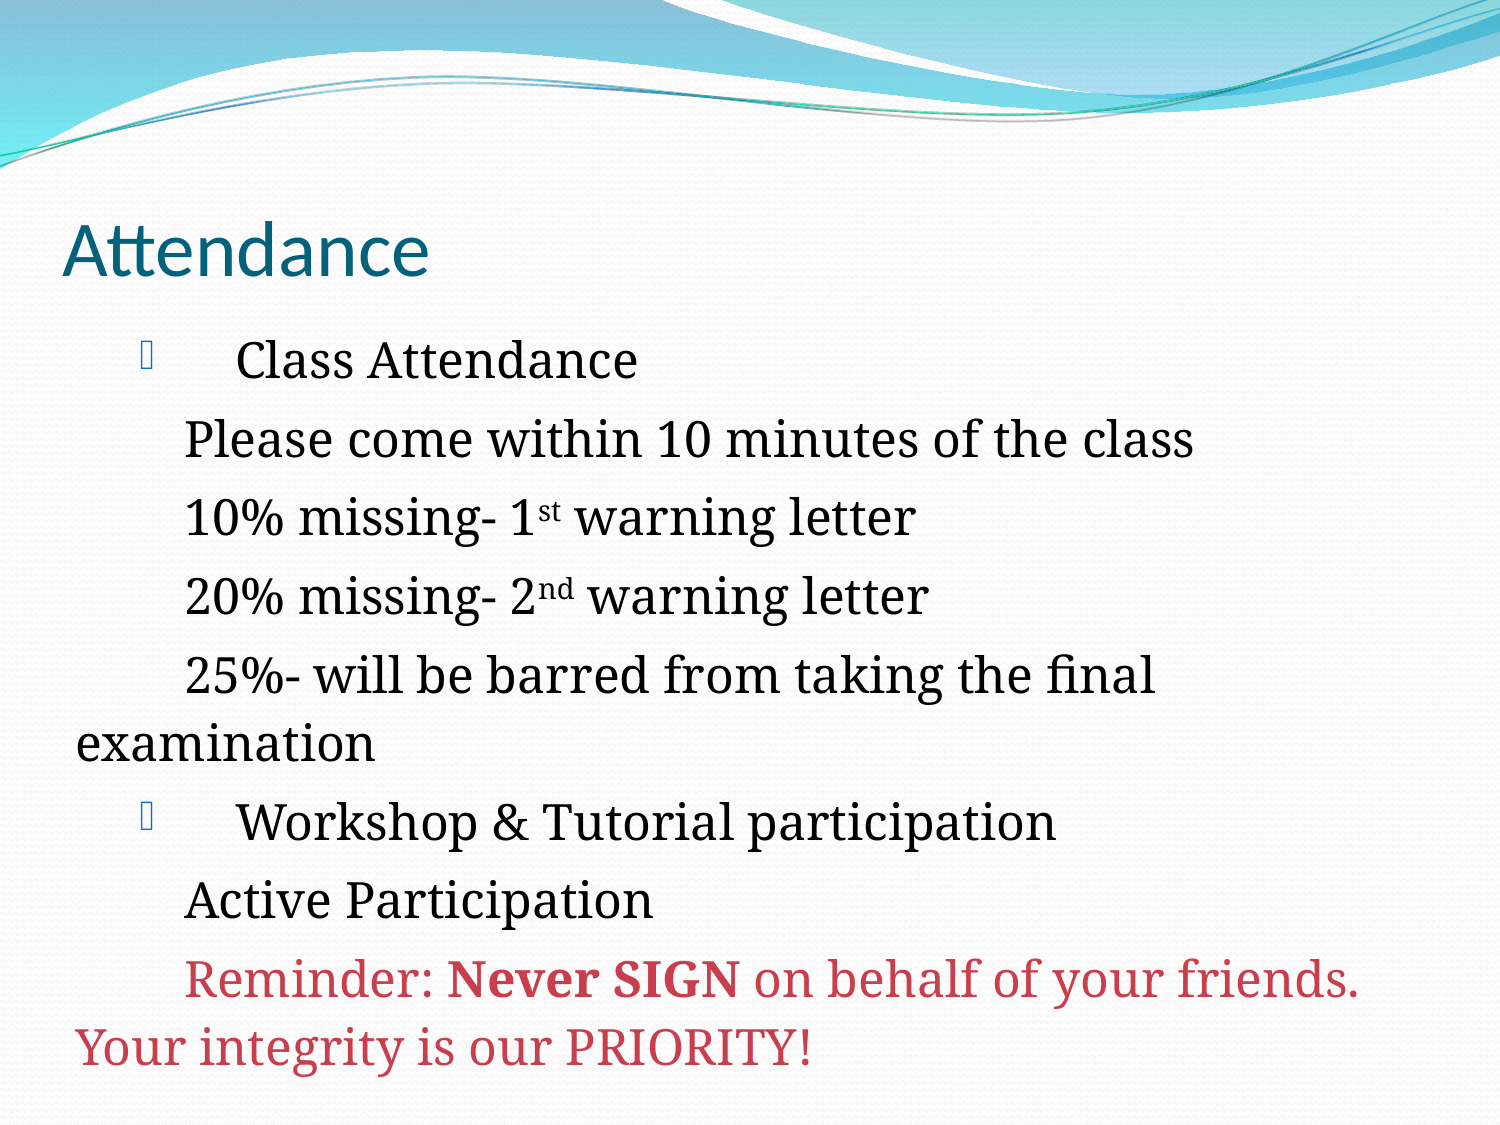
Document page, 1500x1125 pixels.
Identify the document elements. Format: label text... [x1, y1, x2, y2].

title Attendance [61, 186, 1413, 376]
picture [0, 0, 1500, 1125]
list Class Attendance Please come within 10 minutes of the class 10% missing- 1st warning letter 20% missing- 2nd warning letter 25%- will be barred from taking the final examination Workshop & Tutorial participation Active Participation Reminder: Never SIGN on behalf of your friends. Your integrity is our PRIORITY! [74, 324, 1426, 1101]
